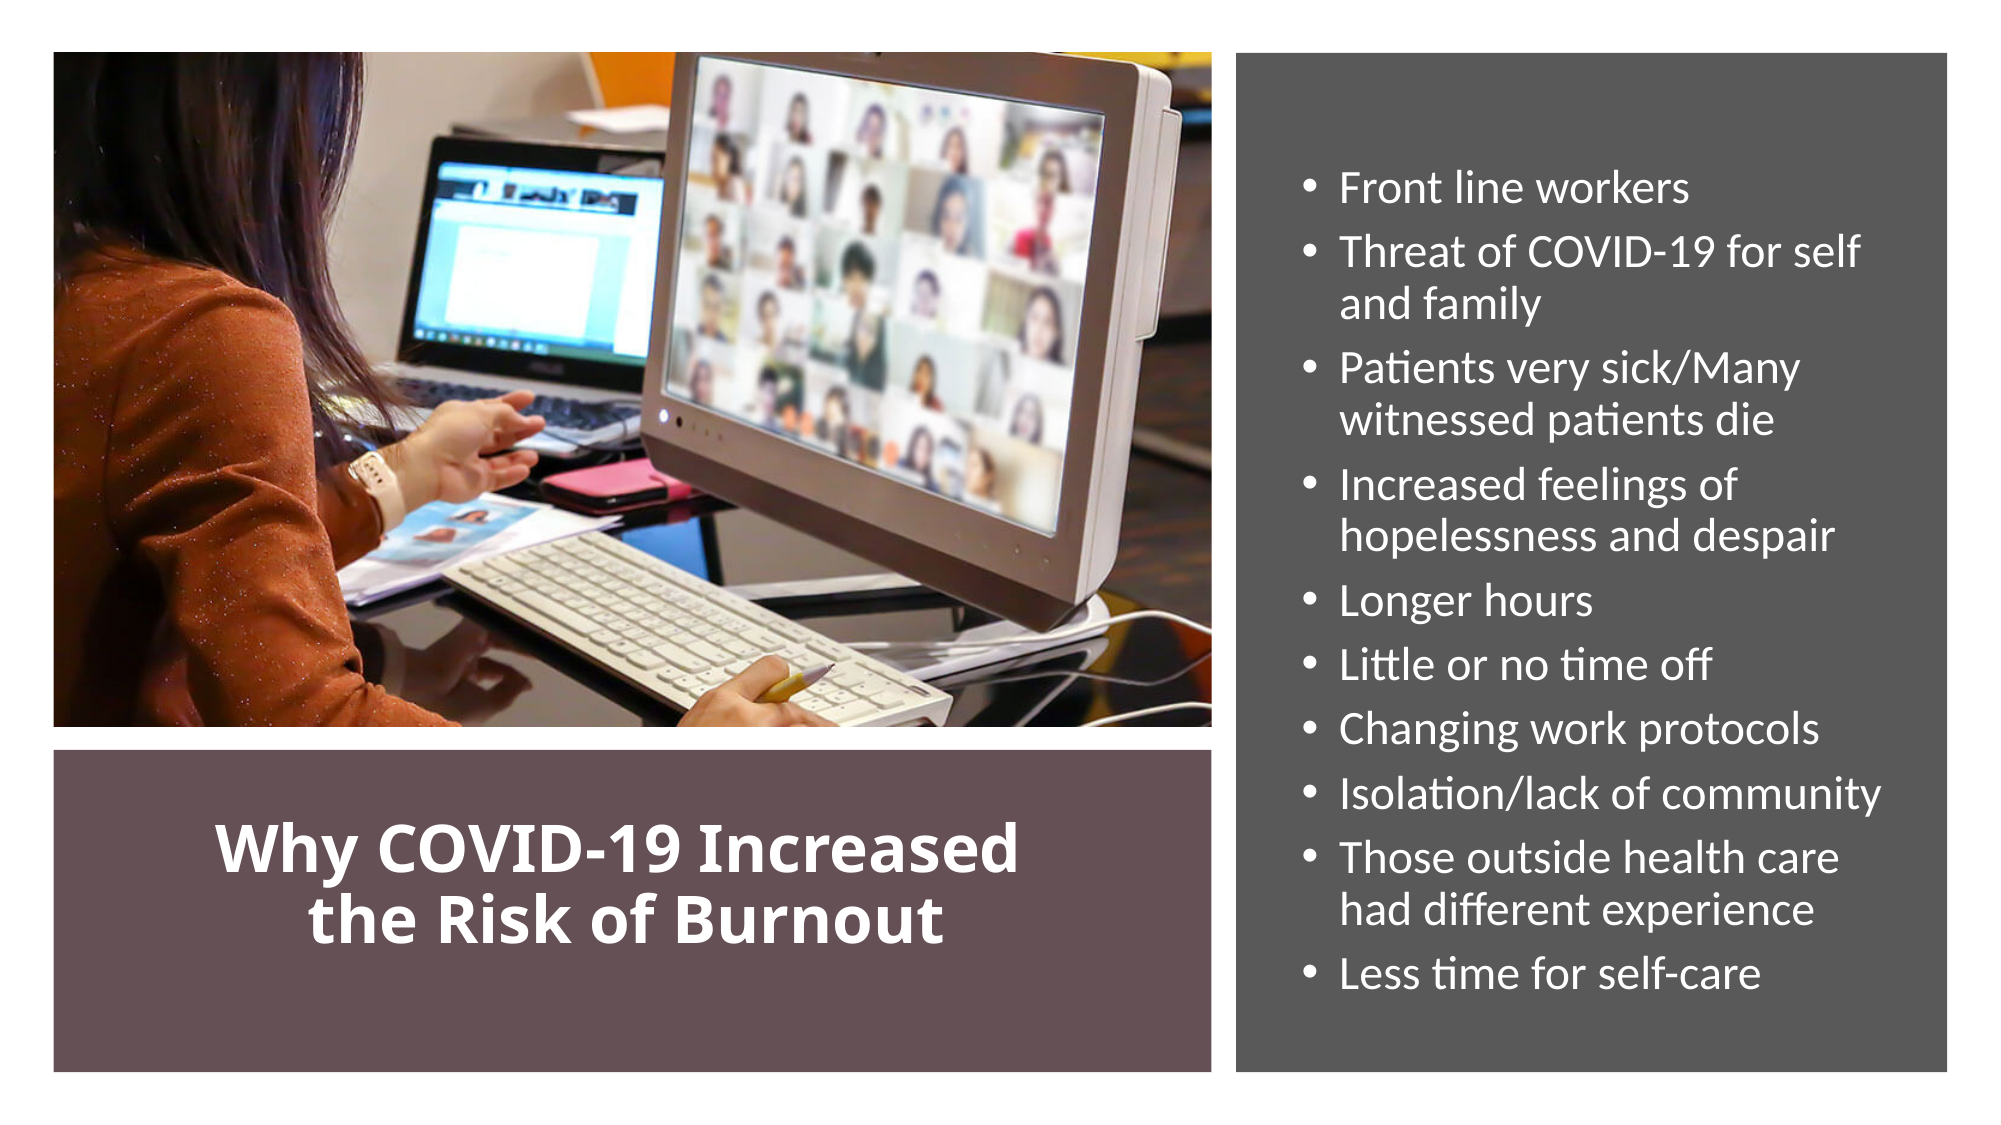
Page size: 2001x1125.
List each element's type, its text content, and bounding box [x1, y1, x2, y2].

text_box [53, 749, 1212, 1073]
title Why COVID-19 Increased the Risk of Burnout [85, 782, 1168, 1049]
picture [53, 52, 1212, 727]
text_box [1235, 52, 1948, 1073]
list Front line workers Threat of COVID-19 for self and family Patients very sick/Many witnessed patients die Increased feelings of hopelessness and despair Longer hours Little or no time off Changing work protocols Isolation/lack of community Those outside health care had different experience Less time for self-care [1211, 86, 1914, 1019]
